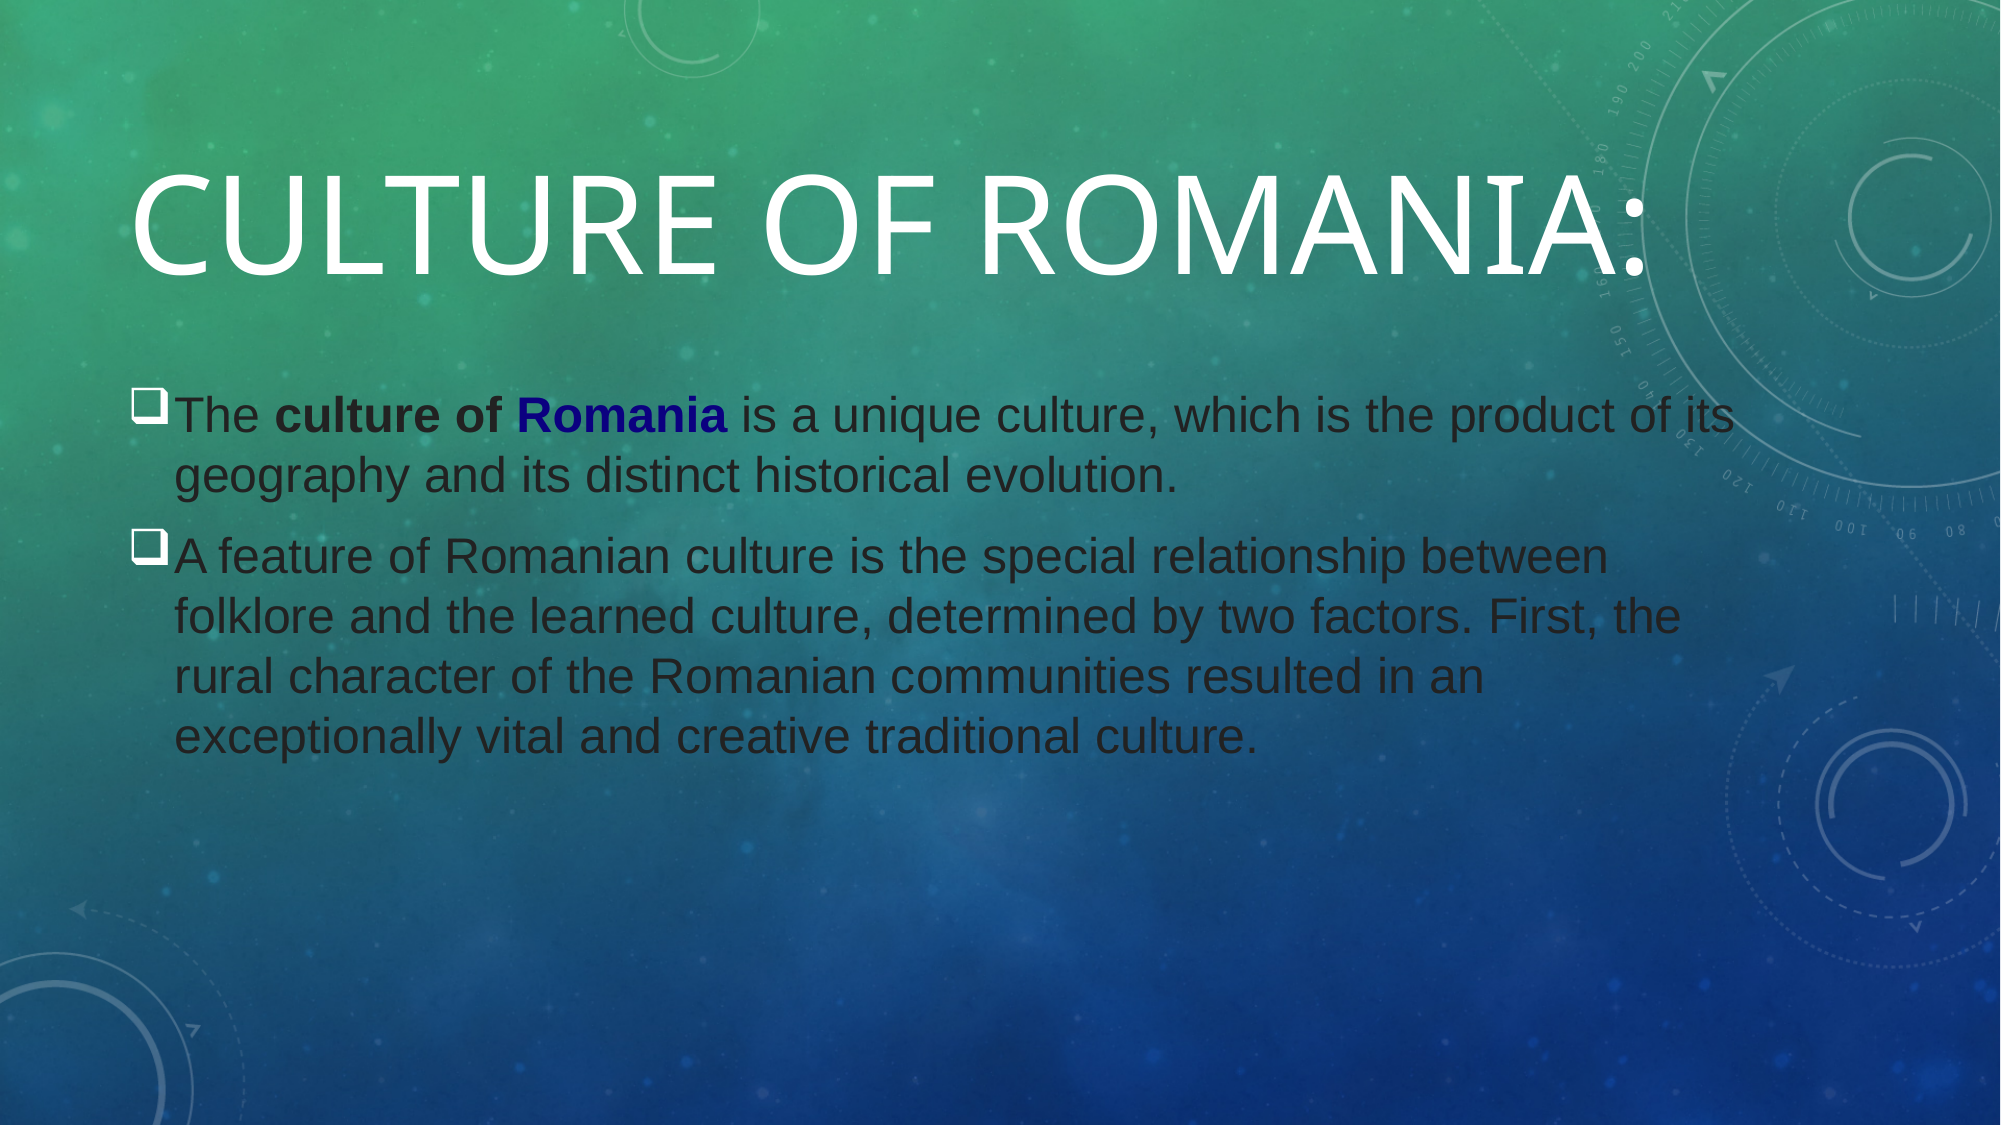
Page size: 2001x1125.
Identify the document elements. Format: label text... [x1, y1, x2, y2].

list The culture of Romania is a unique culture, which is the product of its geography and its distinct historical evolution. A feature of Romanian culture is the special relationship between folklore and the learned culture, determined by two factors. First, the rural character of the Romanian communities resulted in an exceptionally vital and creative traditional culture. [112, 219, 1775, 994]
picture [0, 0, 2001, 1125]
title Culture of Romania: [112, 99, 1775, 219]
